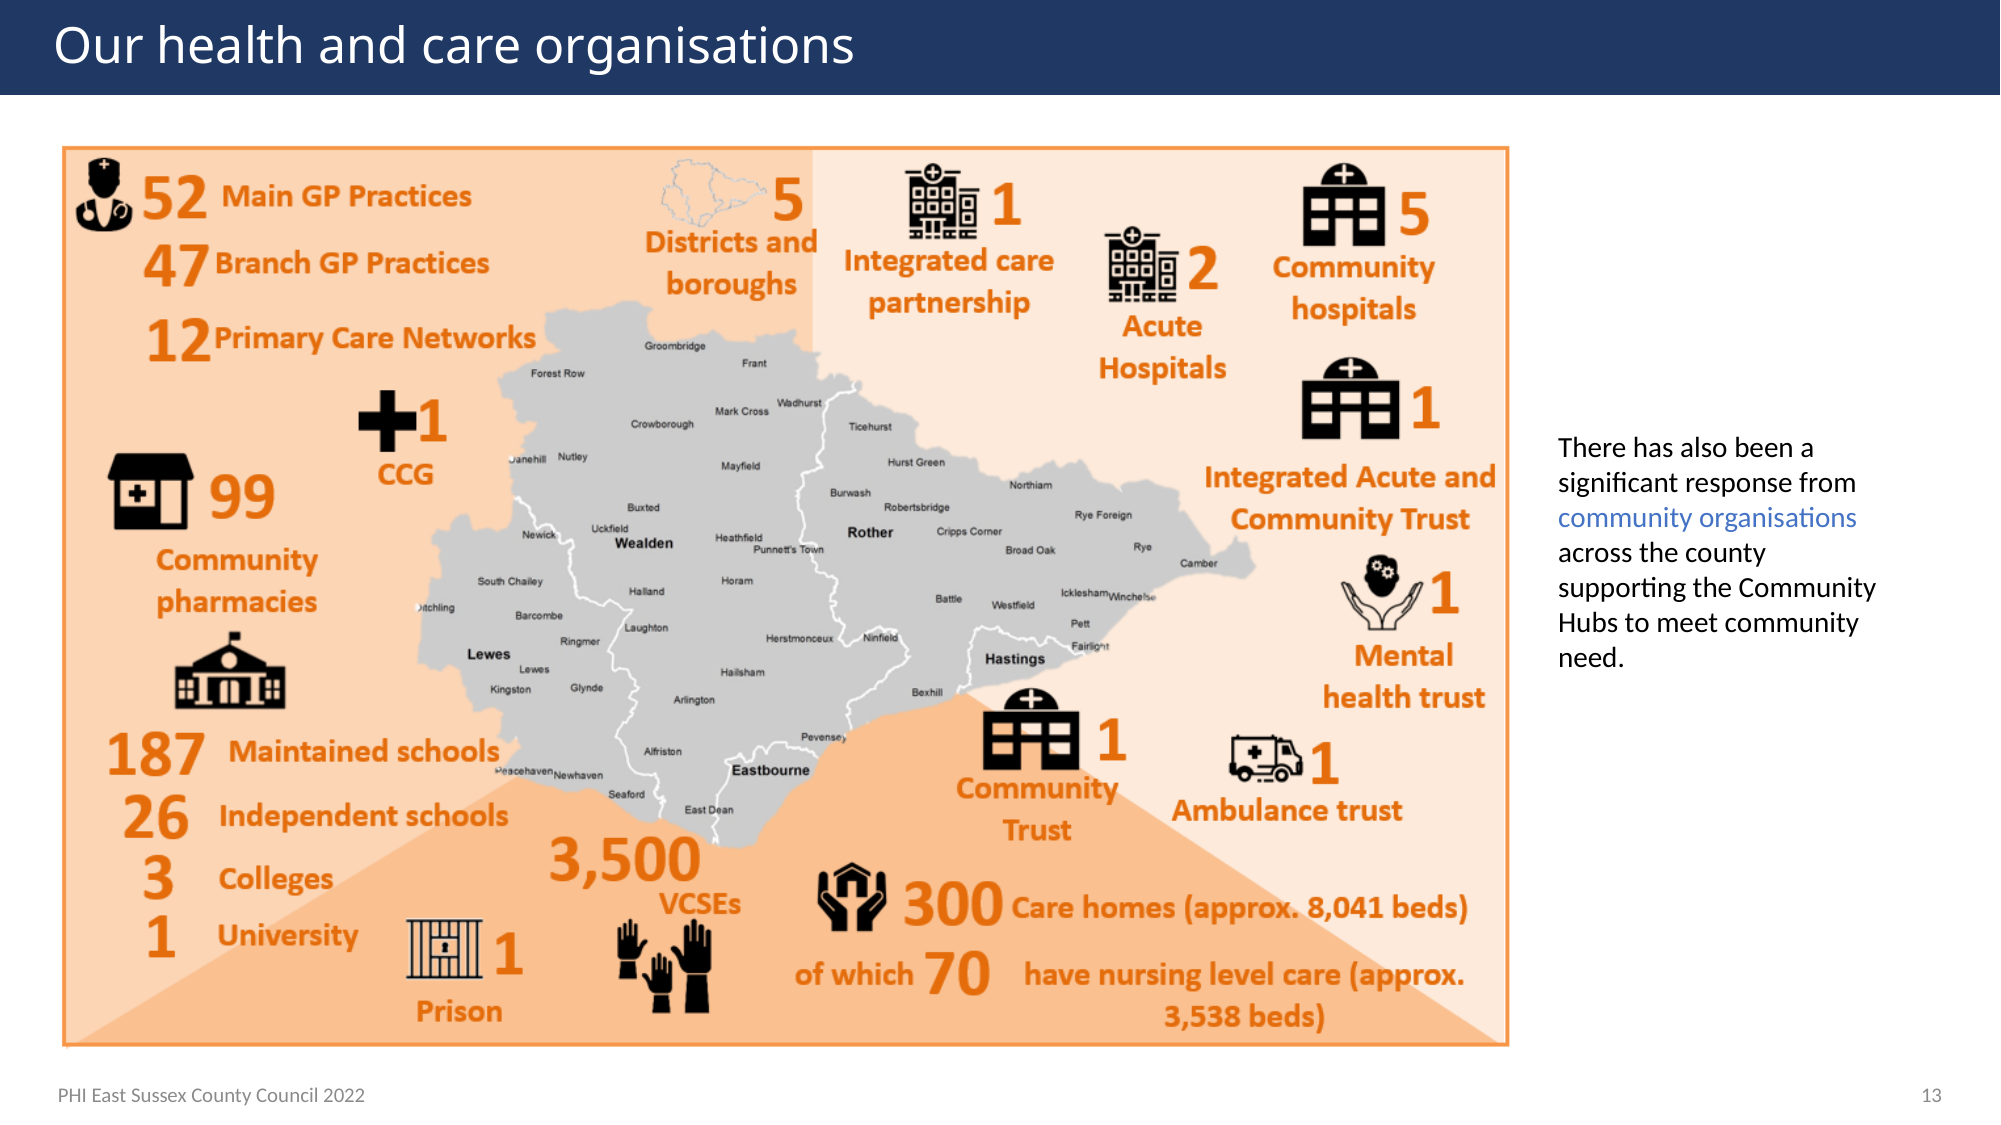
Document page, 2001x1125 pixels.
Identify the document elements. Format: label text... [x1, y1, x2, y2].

text_box There has also been a significant response from community organisations across the county supporting the Community Hubs to meet community need. [1543, 420, 1903, 681]
footer PHI East Sussex County Council 2022 [57, 1064, 675, 1125]
picture [57, 137, 1520, 1052]
slide_number 13 [1827, 1064, 1943, 1125]
title Our health and care organisations [0, 0, 2000, 95]
